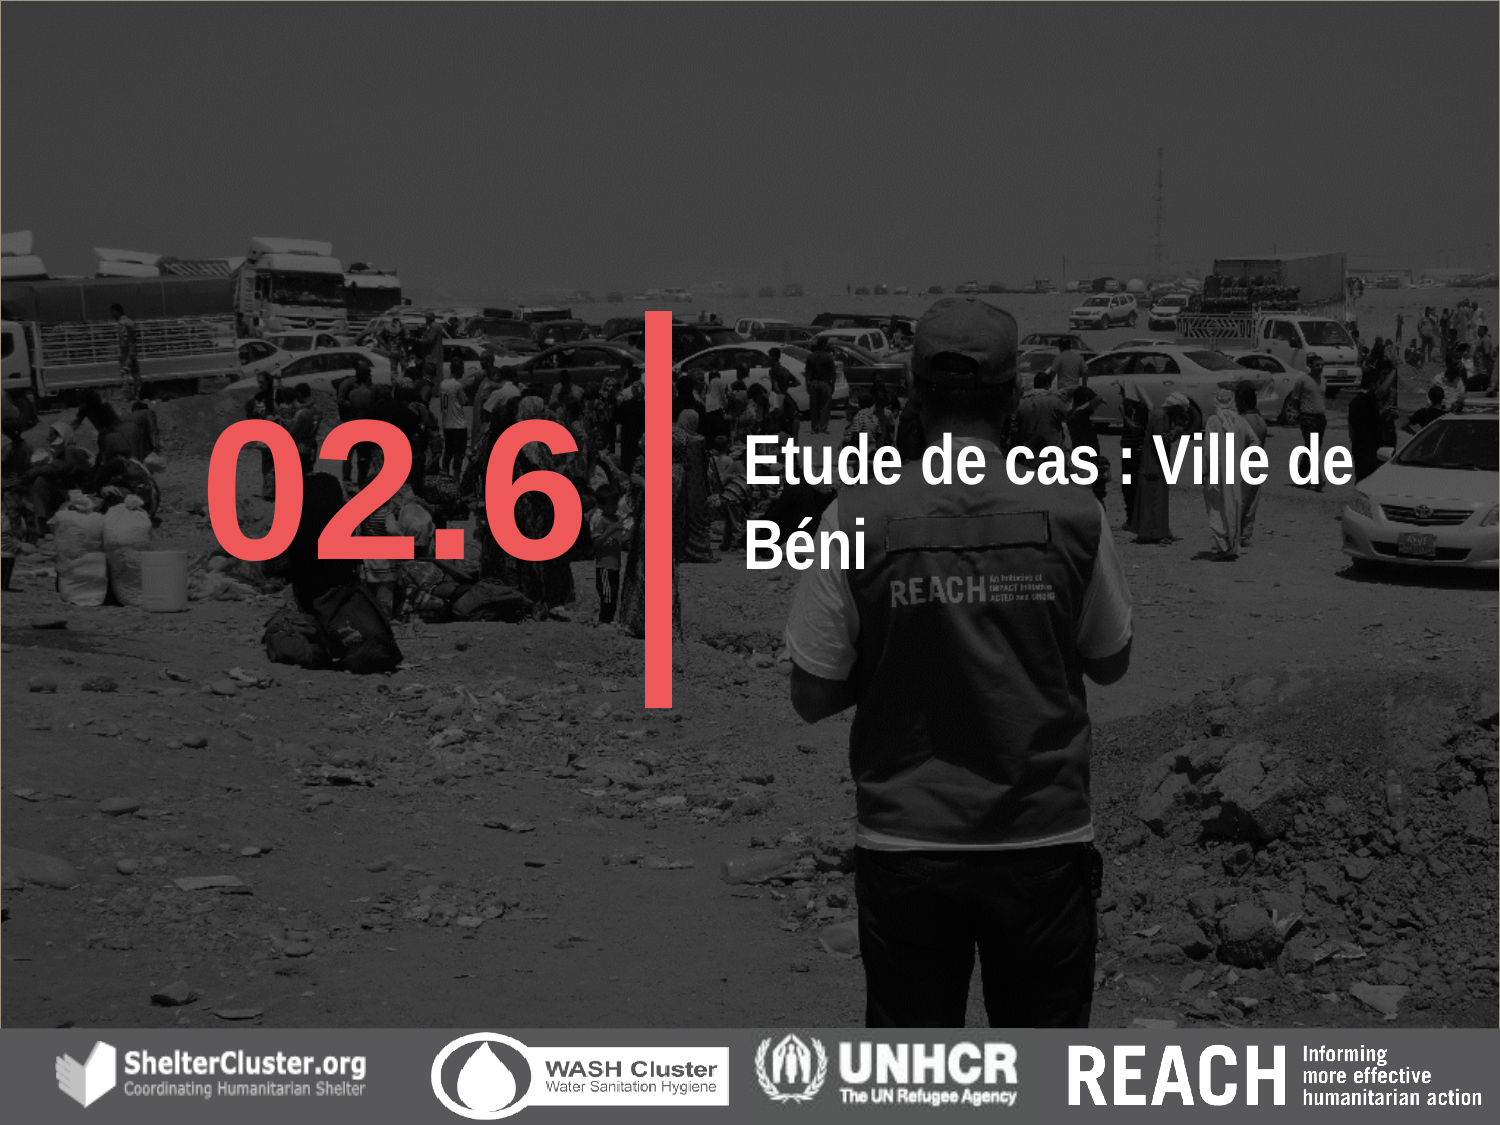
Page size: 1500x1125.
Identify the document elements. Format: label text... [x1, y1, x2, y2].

subtitle Etude de cas : Ville de Béni [728, 355, 1382, 642]
picture [431, 1032, 729, 1120]
picture [1, 1, 1500, 1125]
picture [55, 1041, 366, 1110]
title 02.6 [87, 408, 605, 608]
